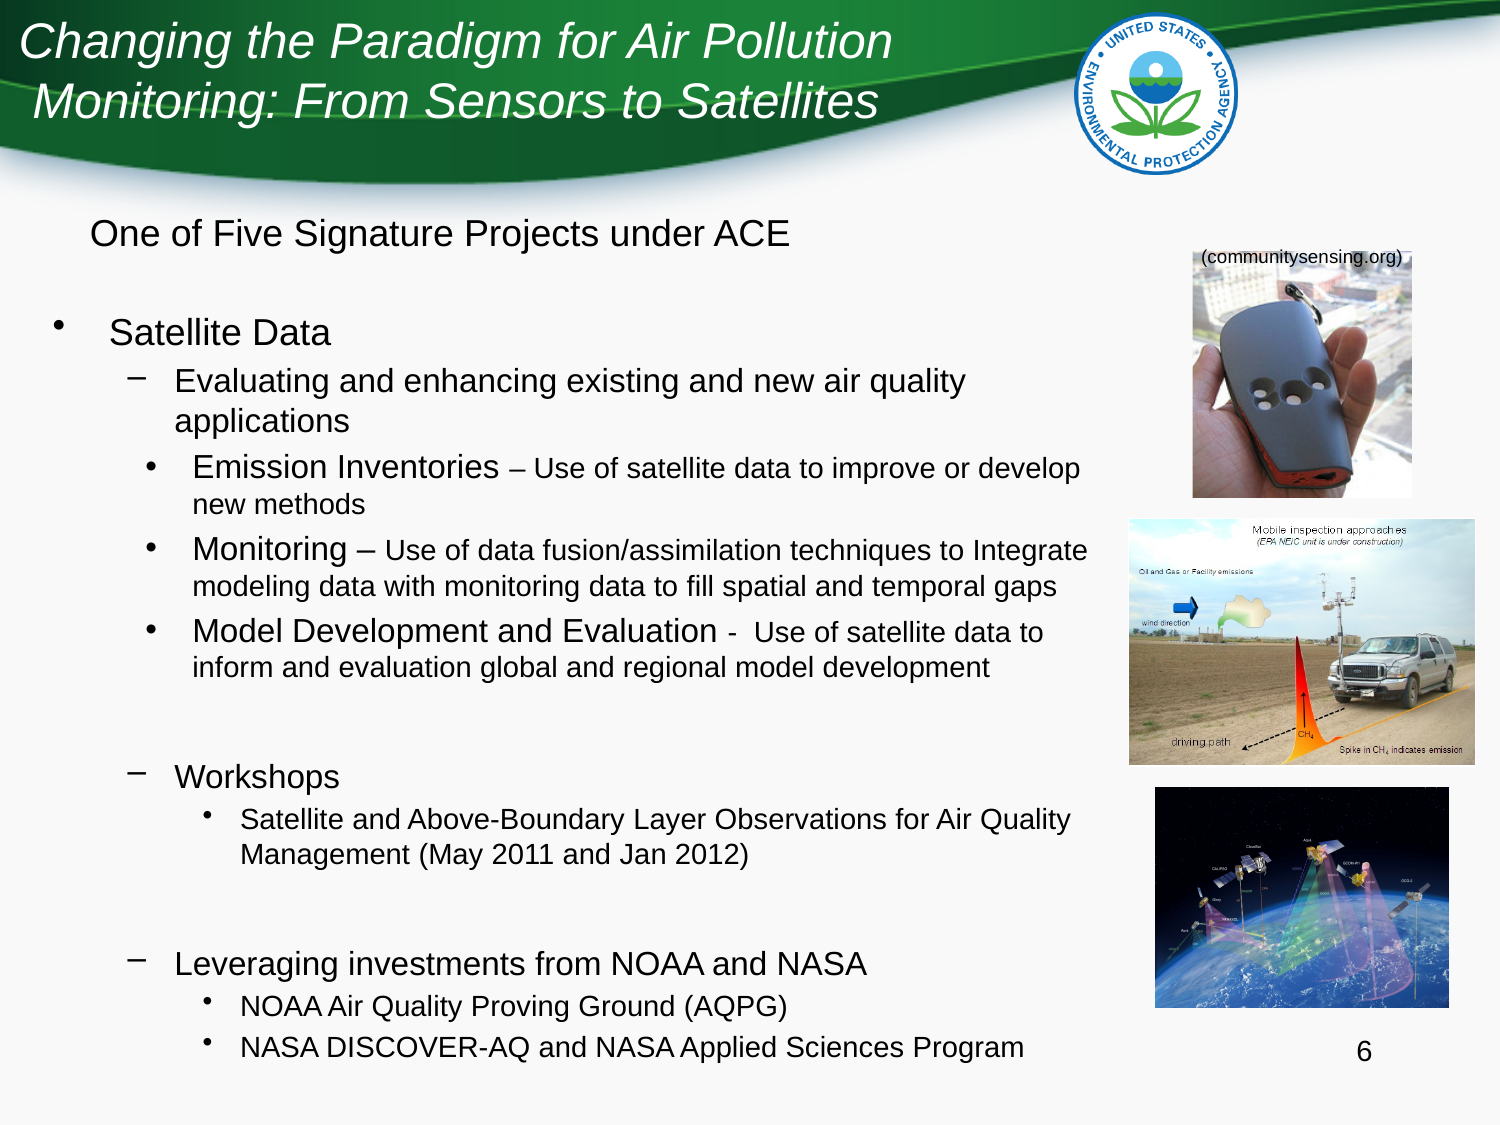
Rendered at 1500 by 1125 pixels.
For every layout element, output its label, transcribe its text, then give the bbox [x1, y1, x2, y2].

title Changing the Paradigm for Air Pollution Monitoring: From Sensors to Satellites [0, 0, 926, 151]
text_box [1185, 237, 1419, 498]
text_box One of Five Signature Projects under ACE [75, 201, 875, 262]
slide_number 6 [1074, 1024, 1388, 1101]
picture [0, 0, 1500, 1125]
list Satellite Data Evaluating and enhancing existing and new air quality applications Emission Inventories – Use of satellite data to improve or develop new methods Monitoring – Use of data fusion/assimilation techniques to Integrate modeling data with monitoring data to fill spatial and temporal gaps Model Development and Evaluation - Use of satellite data to inform and evaluation global and regional model development Workshops Satellite and Above-Boundary Layer Observations for Air Quality Management (May 2011 and Jan 2012) Leveraging investments from NOAA and NASA NOAA Air Quality Proving Ground (AQPG) NASA DISCOVER-AQ and NASA Applied Sciences Program [37, 299, 1126, 863]
